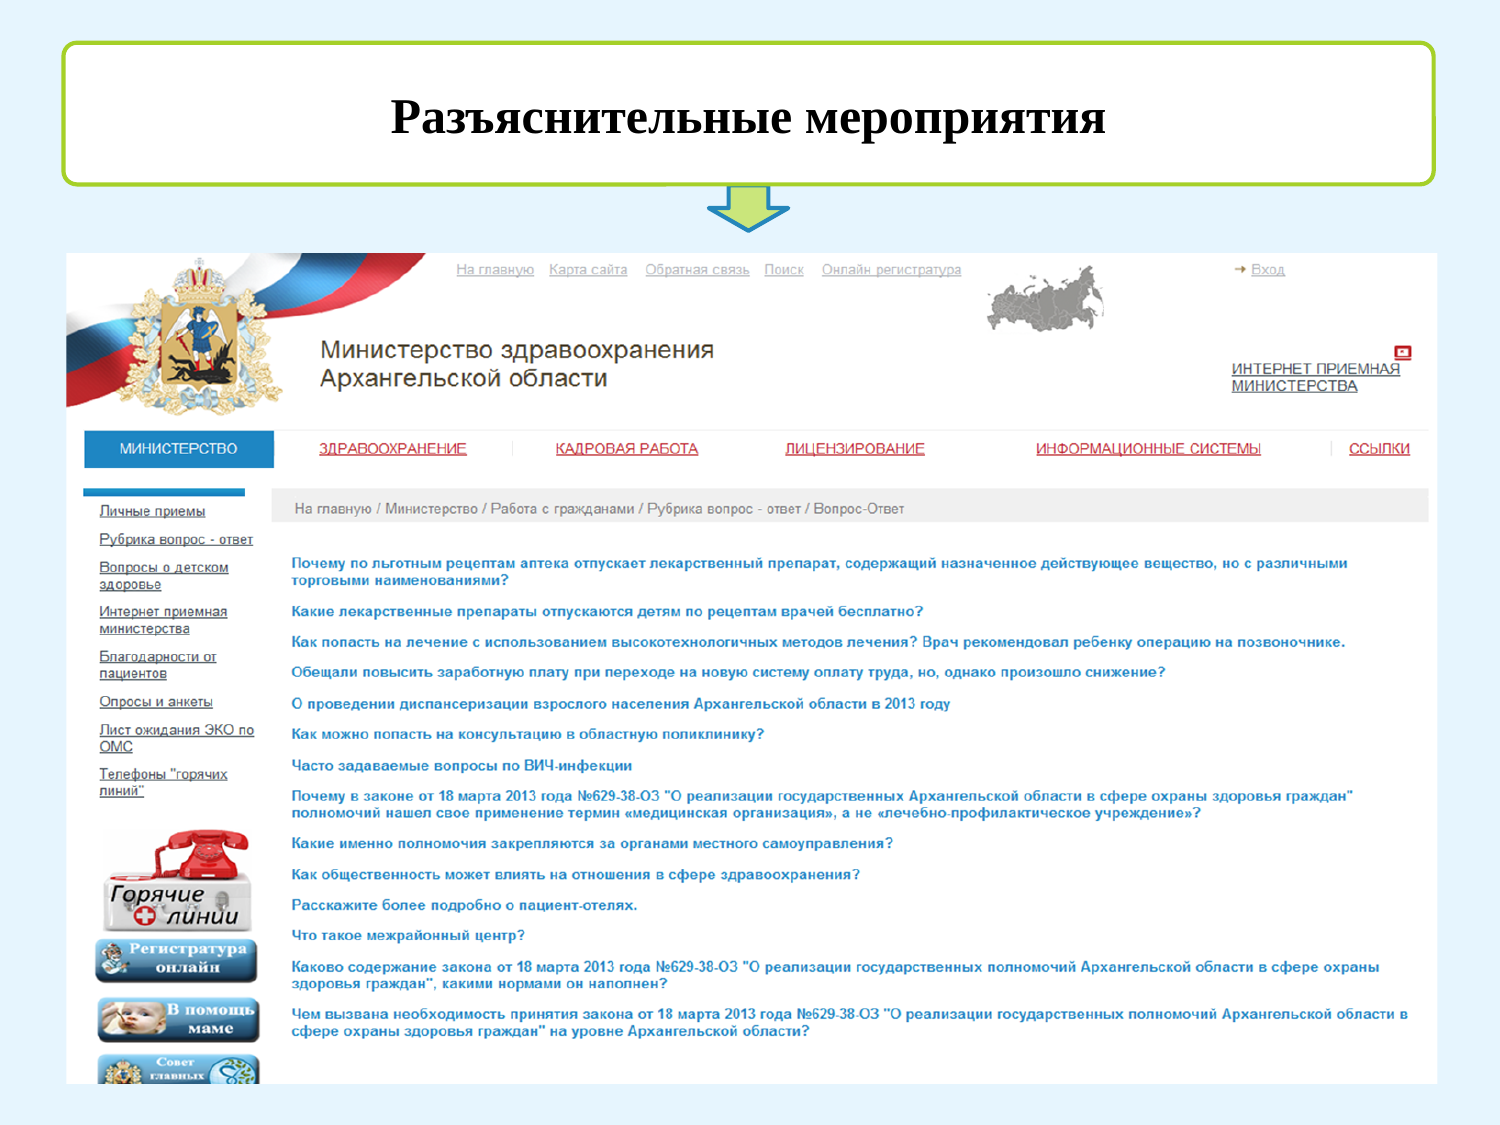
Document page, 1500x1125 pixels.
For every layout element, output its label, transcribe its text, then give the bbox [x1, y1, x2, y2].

picture [65, 253, 1438, 1084]
text_box [706, 187, 791, 233]
text_box Разъяснительные мероприятия [61, 40, 1436, 187]
